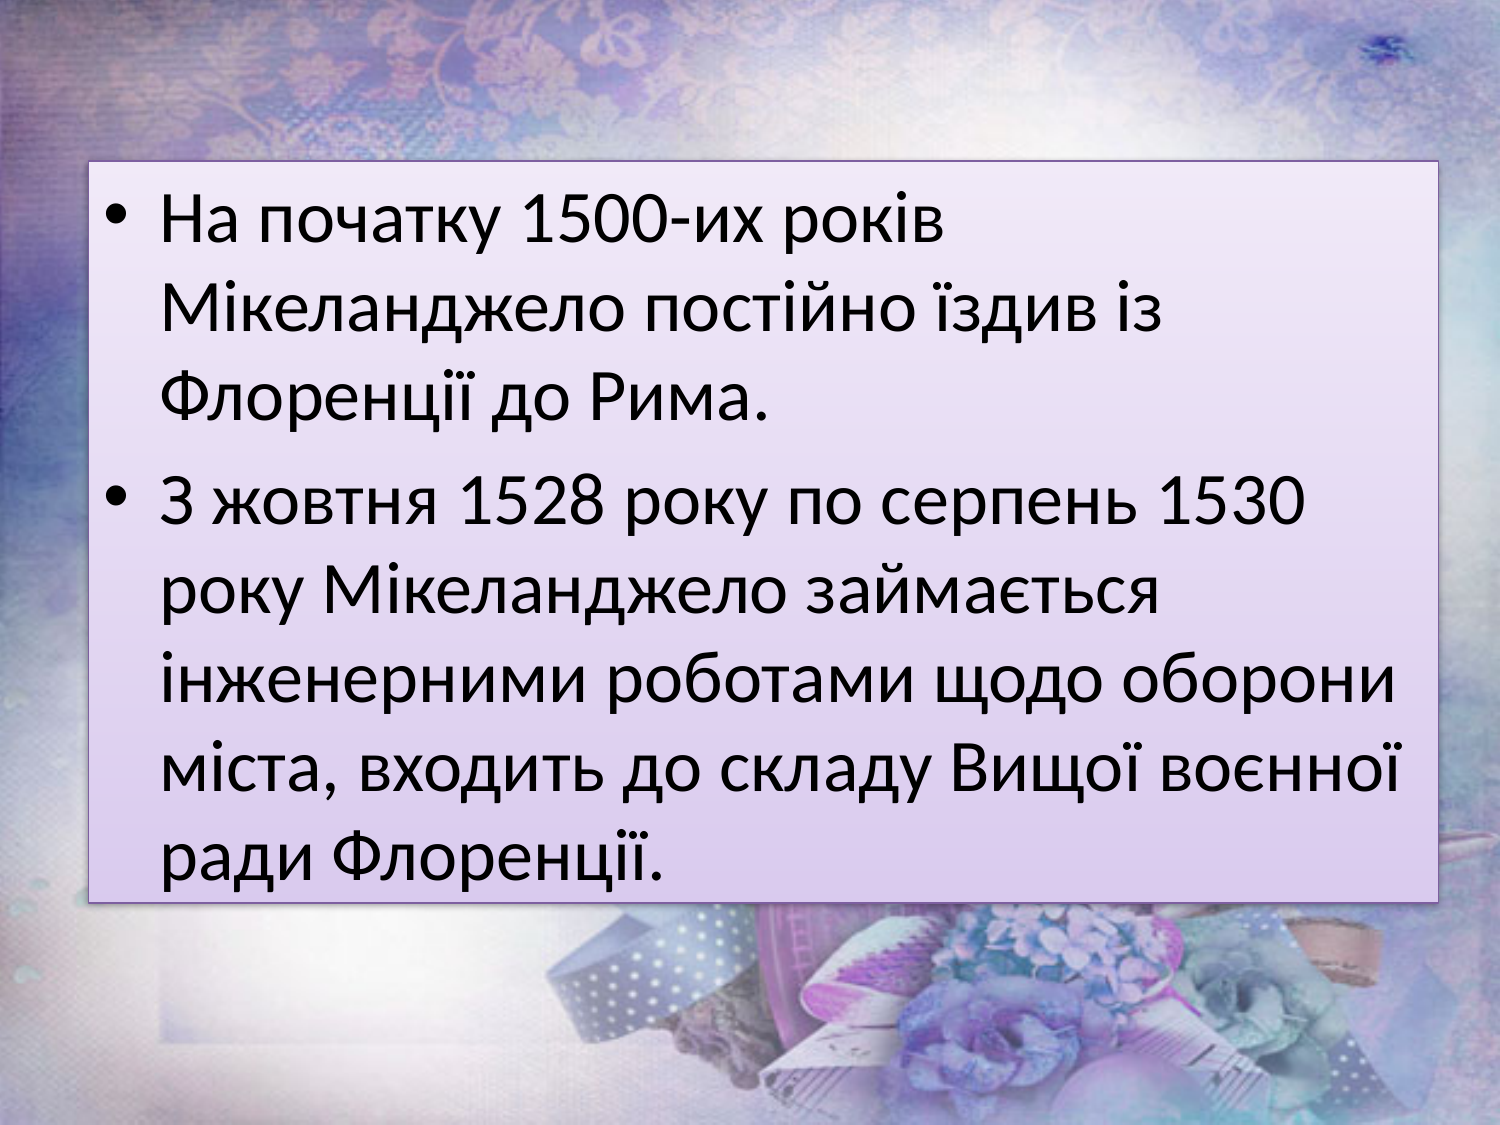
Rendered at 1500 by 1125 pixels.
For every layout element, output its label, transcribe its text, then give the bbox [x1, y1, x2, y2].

picture [0, 0, 1500, 1125]
list На початку 1500-их років Мікеланджело постійно їздив із Флоренції до Рима. З жовтня 1528 року по серпень 1530 року Мікеланджело займається інженерними роботами щодо оборони міста, входить до складу Вищої воєнної ради Флоренції. [88, 160, 1439, 904]
